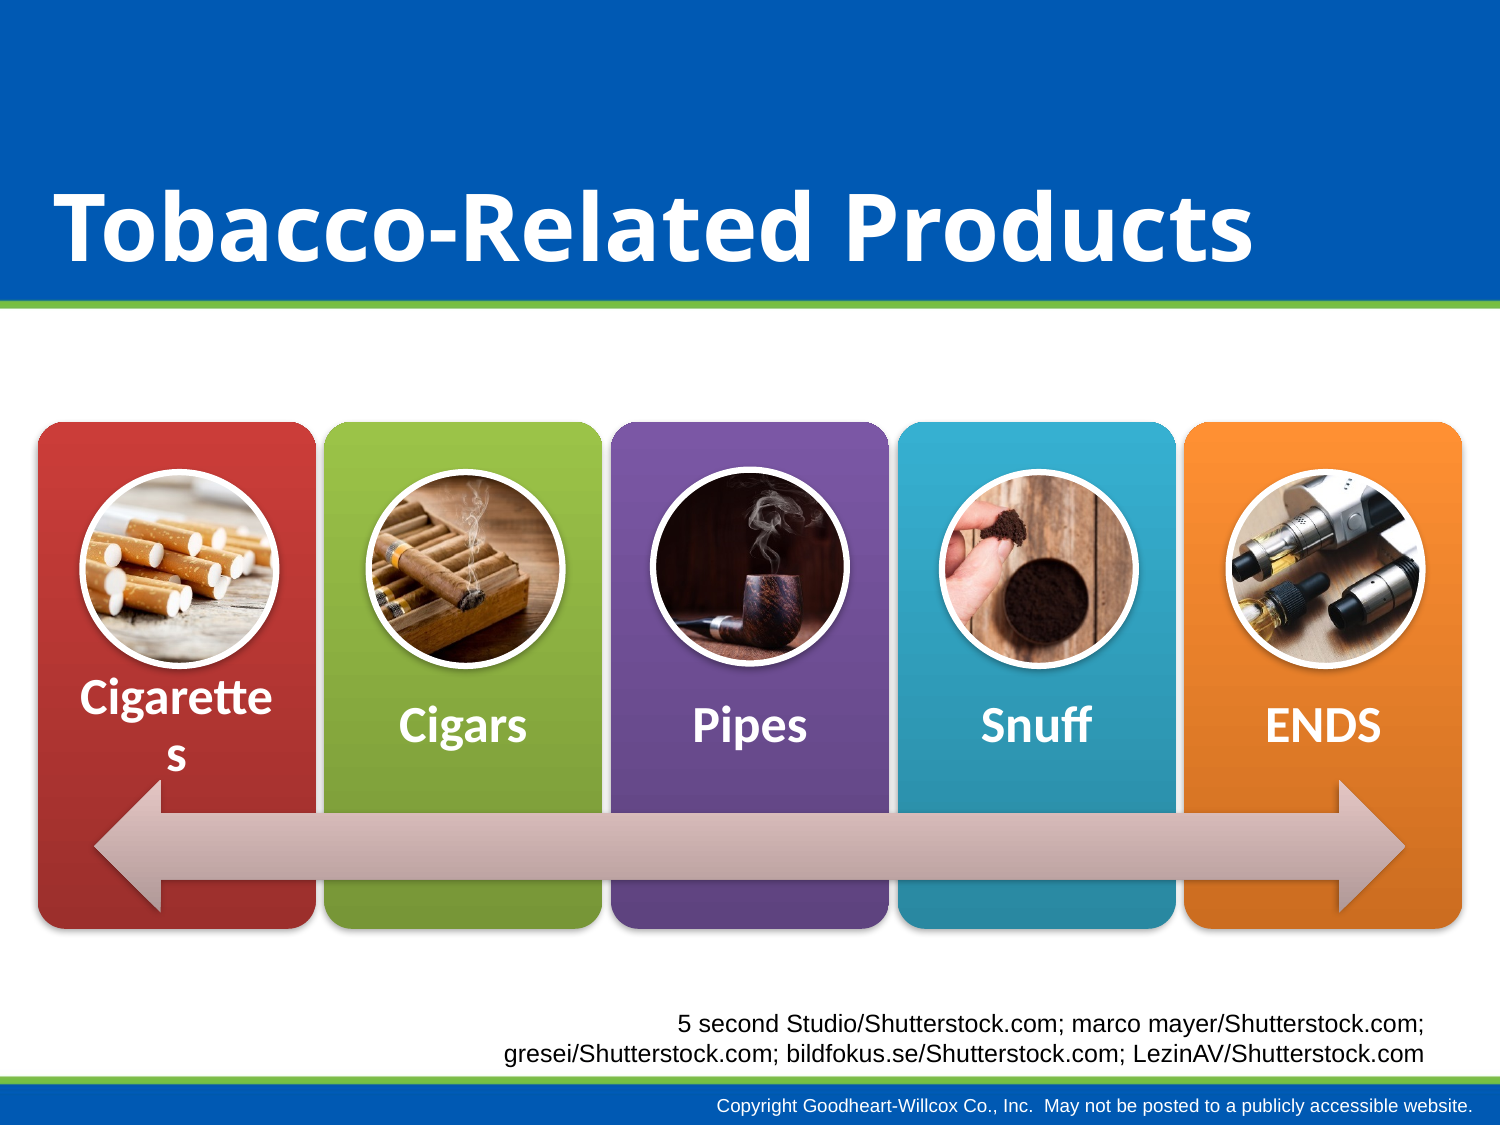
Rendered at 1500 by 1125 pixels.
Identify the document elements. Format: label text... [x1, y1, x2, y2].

title Tobacco-Related Products [37, 39, 1463, 288]
text_box 5 second Studio/Shutterstock.com; marco mayer/Shutterstock.com; gresei/Shutterstock.com; bildfokus.se/Shutterstock.com; LezinAV/Shutterstock.com [37, 999, 1442, 1075]
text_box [37, 371, 1463, 954]
picture [0, 0, 1500, 1125]
